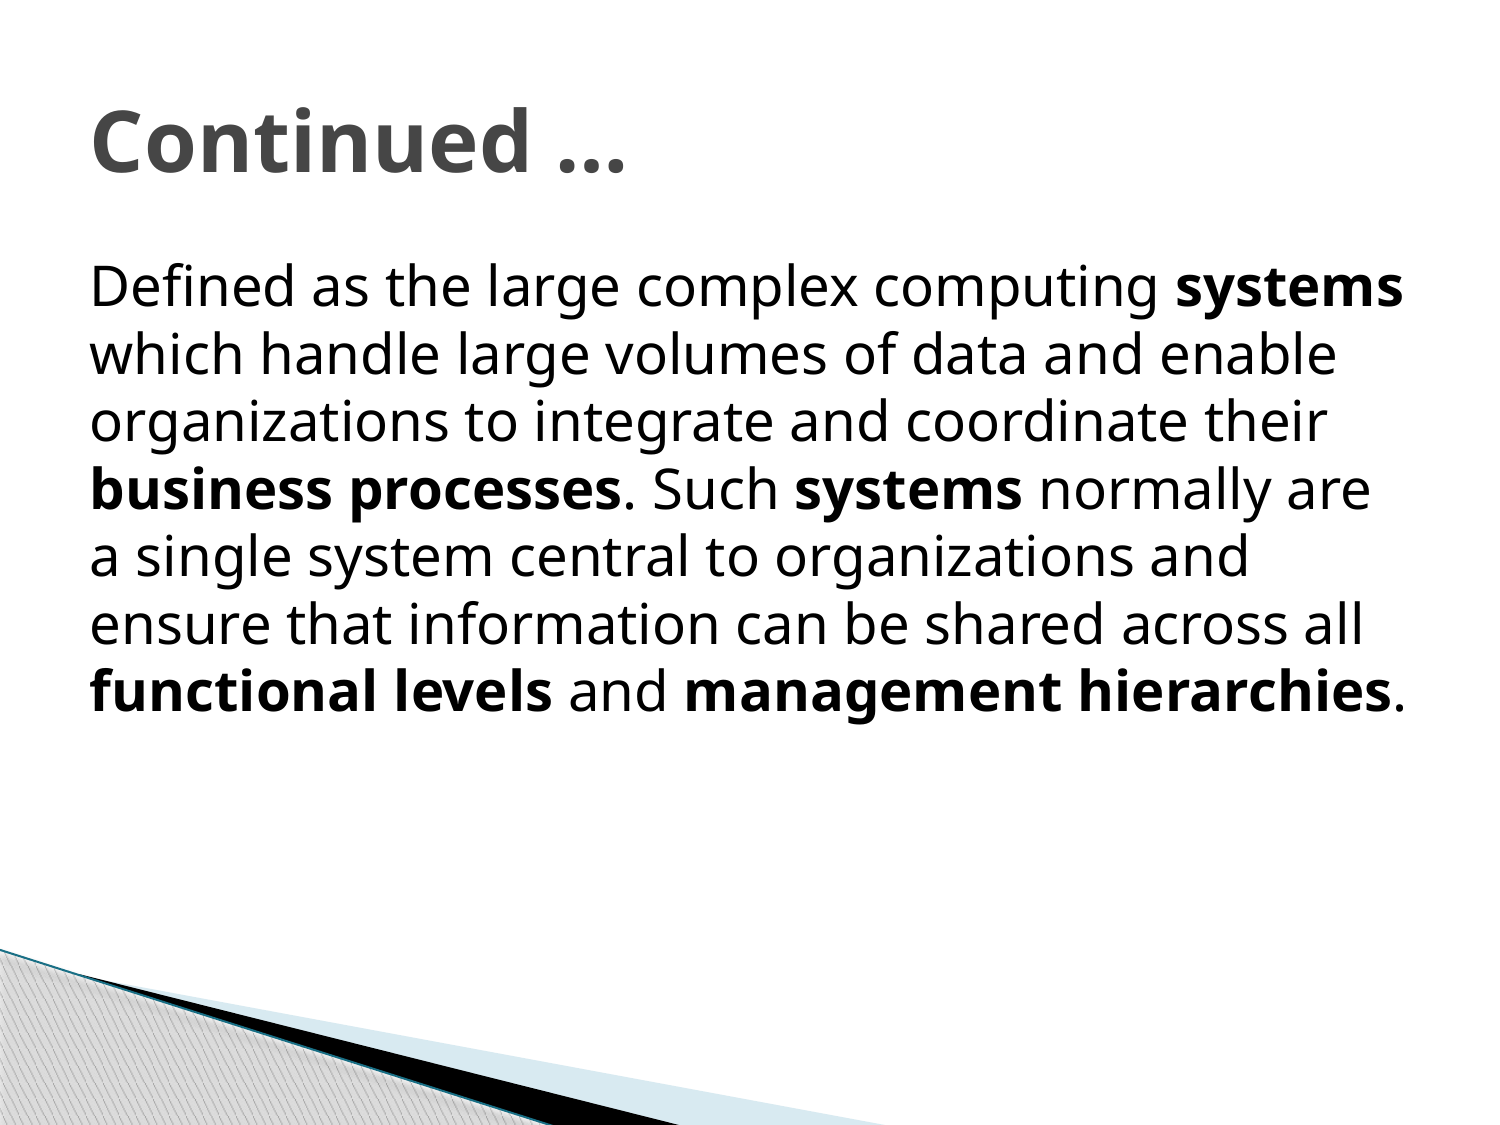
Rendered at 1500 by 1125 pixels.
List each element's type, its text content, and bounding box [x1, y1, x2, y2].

title Continued … [75, 45, 1425, 233]
list Defined as the large complex computing systems which handle large volumes of data and enable organizations to integrate and coordinate their business processes. Such systems normally are a single system central to organizations and ensure that information can be shared across all functional levels and management hierarchies. [75, 243, 1425, 986]
